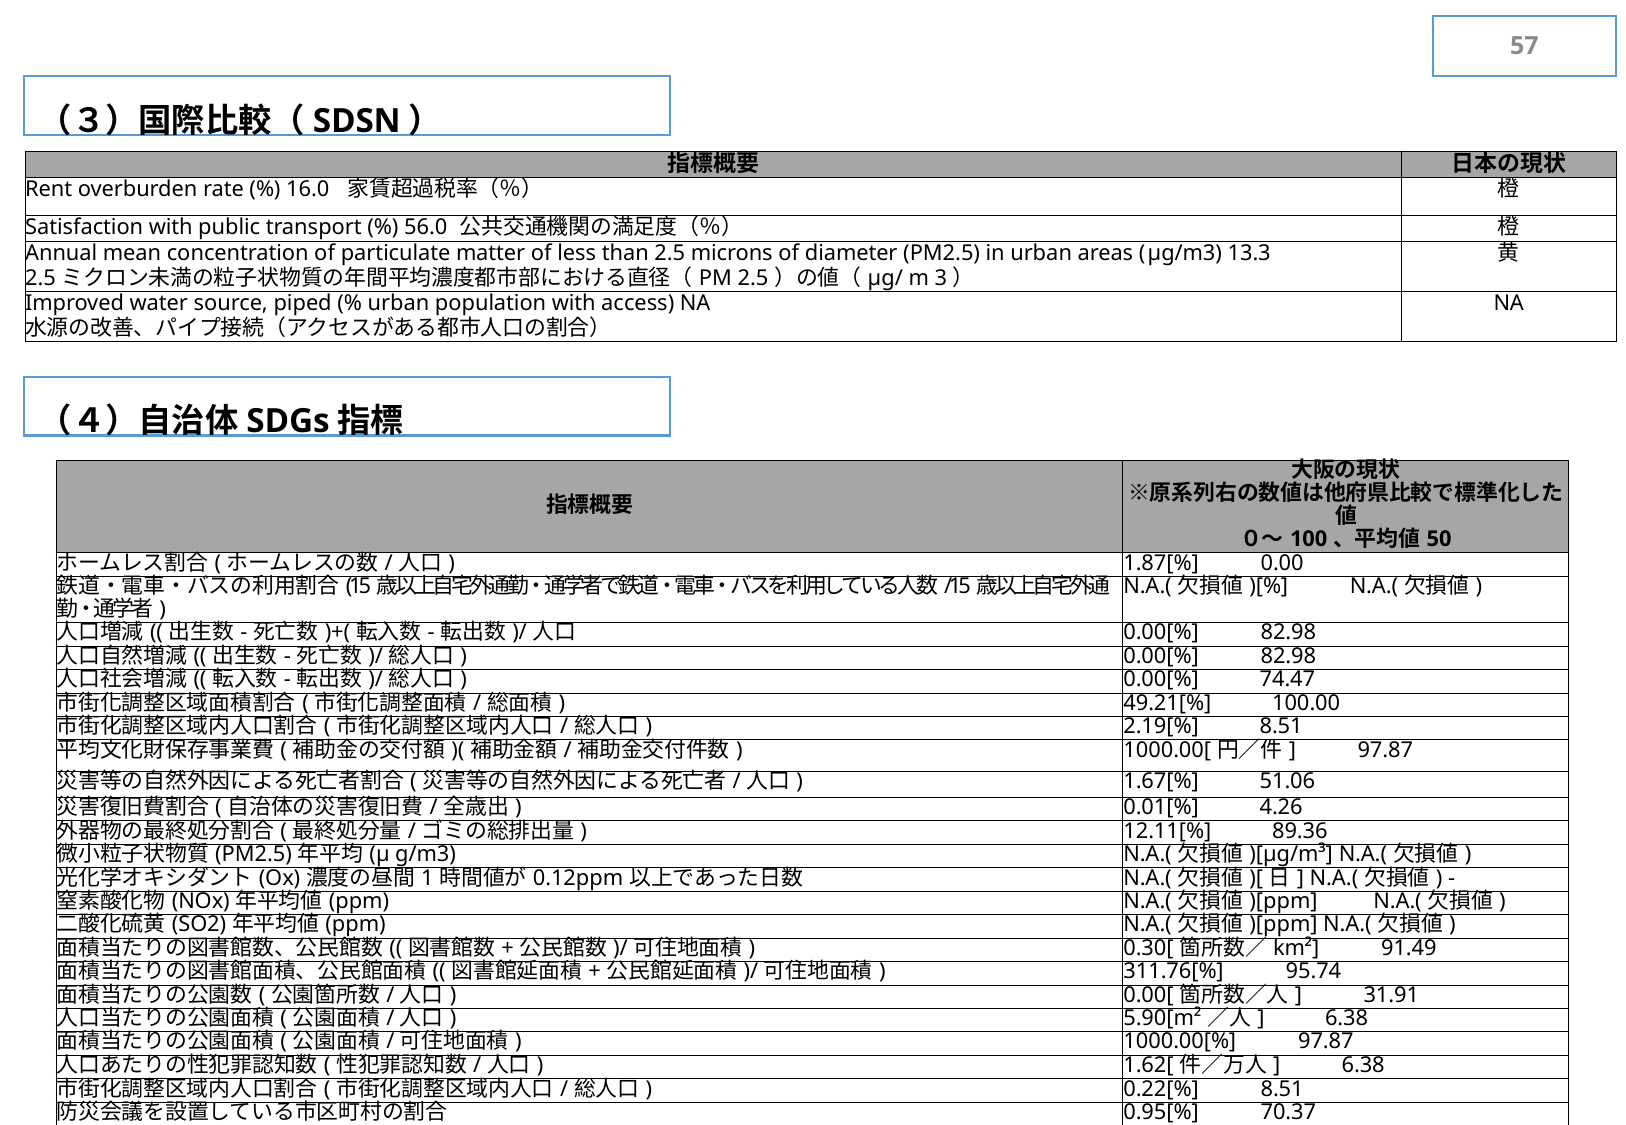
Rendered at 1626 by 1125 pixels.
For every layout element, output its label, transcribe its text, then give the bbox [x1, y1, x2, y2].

table_cell ⾯積当たりの図書館⾯積、公⺠館⾯積((図書館延⾯積+公⺠館延⾯積)/可住地⾯積) [57, 962, 1122, 985]
table_cell 橙 [1402, 178, 1616, 215]
table_header 日本の現状 [1402, 152, 1616, 177]
table_cell 市街化調整区域内⼈⼝割合(市街化調整区域内⼈⼝/総⼈⼝) [57, 717, 1122, 739]
table_cell 1.67[%] 51.06 [1123, 772, 1568, 797]
table_cell 0.00[箇所数／⼈] 31.91 [1123, 986, 1568, 1008]
table_cell ⼈⼝増減((出⽣数-死亡数)+(転⼊数-転出数)/⼈⼝ [57, 623, 1122, 646]
table_cell 光化学オキシダント(Ox)濃度の昼間1時間値が0.12ppm以上であった⽇数 [57, 868, 1122, 891]
table_cell 1.62[件／万⼈] 6.38 [1123, 1056, 1568, 1078]
table_cell 0.00[%] 82.98 [1123, 647, 1568, 669]
table_cell ⼆酸化硫⻩(SO2)年平均値(ppm) [57, 915, 1122, 938]
slide_number 56 [1432, 16, 1617, 77]
table_cell ⼈⼝社会増減((転⼊数-転出数)/総⼈⼝) [57, 670, 1122, 693]
table_header 指標概要 [57, 461, 1122, 552]
table_cell 窒素酸化物(NOx)年平均値(ppm) [57, 892, 1122, 914]
table_cell 0.01[%] 4.26 [1123, 798, 1568, 820]
table_cell 外器物の最終処分割合(最終処分量/ゴミの総排出量) [57, 821, 1122, 844]
table_cell ⼈⼝当たりの公園⾯積(公園⾯積/⼈⼝) [57, 1009, 1122, 1031]
table_cell ホームレス割合(ホームレスの数/⼈⼝) [57, 553, 1122, 576]
table_cell 平均⽂化財保存事業費(補助⾦の交付額)(補助⾦額/補助⾦交付件数) [57, 740, 1122, 771]
table_cell N.A.(⽋損値)[μg/m³] N.A.(⽋損値) [1123, 845, 1568, 867]
table_cell Rent overburden rate (%) 16.0 家賃超過税率（％） [26, 178, 1401, 215]
table_cell 12.11[%] 89.36 [1123, 821, 1568, 844]
table_cell Annual mean concentration of particulate matter of less than 2.5 microns of diameter (PM2.5) in urban areas (μg/m3) 13.3 2.5ミクロン未満の粒子状物質の年間平均濃度都市部における直径（PM 2.5）の値（μg/ m 3） [26, 242, 1401, 291]
table_cell NA [1402, 292, 1616, 341]
table_cell 1.87[%] 0.00 [1123, 553, 1568, 576]
table_cell ⾯積当たりの公園数(公園箇所数/⼈⼝) [57, 986, 1122, 1008]
table_cell 市街化調整区域⾯積割合(市街化調整⾯積/総⾯積) [57, 694, 1122, 716]
table_cell ⼈⼝⾃然増減((出⽣数-死亡数)/総⼈⼝) [57, 647, 1122, 669]
table_cell Satisfaction with public transport (%) 56.0 公共交通機関の満足度（％） [26, 216, 1401, 241]
table_cell 災害復旧費割合(⾃治体の災害復旧費/全歳出) [57, 798, 1122, 820]
table_cell 微⼩粒⼦状物質(PM2.5)年平均(μ g/m3) [57, 845, 1122, 867]
table_cell Improved water source, piped (% urban population with access) NA 水源の改善、パイプ接続（アクセスがある都市人口の割合） [26, 292, 1401, 341]
table_cell 0.00[%] 82.98 [1123, 623, 1568, 646]
table_cell 1000.00[%] 97.87 [1123, 1032, 1568, 1055]
table_cell 市街化調整区域内⼈⼝割合(市街化調整区域内⼈⼝/総⼈⼝) [57, 1079, 1122, 1102]
table_cell 0.95[%] 70.37 [1123, 1103, 1568, 1125]
table_cell 防災会議を設置している市区町村の割合 [57, 1103, 1122, 1125]
table_cell 311.76[%] 95.74 [1123, 962, 1568, 985]
table_cell 鉄道・電⾞・バスの利⽤割合(15歳以上⾃宅外通勤・通学者で鉄道・電⾞・バスを利⽤している⼈数/15歳以上⾃宅外通勤・通学者) [57, 577, 1122, 622]
table_header 大阪の現状 ※原系列右の数値は他府県比較で標準化した値 ０～100、平均値50 [1123, 461, 1568, 552]
text_box （３）国際比較（SDSN） [23, 75, 671, 136]
table_header 指標概要 [26, 152, 1401, 177]
table_cell 0.00[%] 74.47 [1123, 670, 1568, 693]
table_cell 災害等の⾃然外因による死亡者割合(災害等の⾃然外因による死亡者/⼈⼝) [57, 772, 1122, 797]
table_cell ⼈⼝あたりの性犯罪認知数(性犯罪認知数/⼈⼝) [57, 1056, 1122, 1078]
table_cell 1000.00[円／件] 97.87 [1123, 740, 1568, 771]
table_cell 5.90[m²／⼈] 6.38 [1123, 1009, 1568, 1031]
table_cell 49.21[%] 100.00 [1123, 694, 1568, 716]
table_cell N.A.(⽋損値)[ppm] N.A.(⽋損値) [1123, 892, 1568, 914]
table_cell ⾯積当たりの公園⾯積(公園⾯積/可住地⾯積) [57, 1032, 1122, 1055]
table_cell ⾯積当たりの図書館数、公⺠館数((図書館数+公⺠館数)/可住地⾯積) [57, 939, 1122, 961]
table_cell 0.30[箇所数／km²] 91.49 [1123, 939, 1568, 961]
table_cell N.A.(⽋損値)[⽇] N.A.(⽋損値) - [1123, 868, 1568, 891]
text_box （４）自治体SDGs指標 [23, 376, 671, 437]
table_cell 2.19[%] 8.51 [1123, 717, 1568, 739]
table_cell 橙 [1402, 216, 1616, 241]
table_cell N.A.(⽋損値)[ppm] N.A.(⽋損値) [1123, 915, 1568, 938]
table_cell 黄 [1402, 242, 1616, 291]
table_cell N.A.(⽋損値)[%] N.A.(⽋損値) [1123, 577, 1568, 622]
table_cell 0.22[%] 8.51 [1123, 1079, 1568, 1102]
